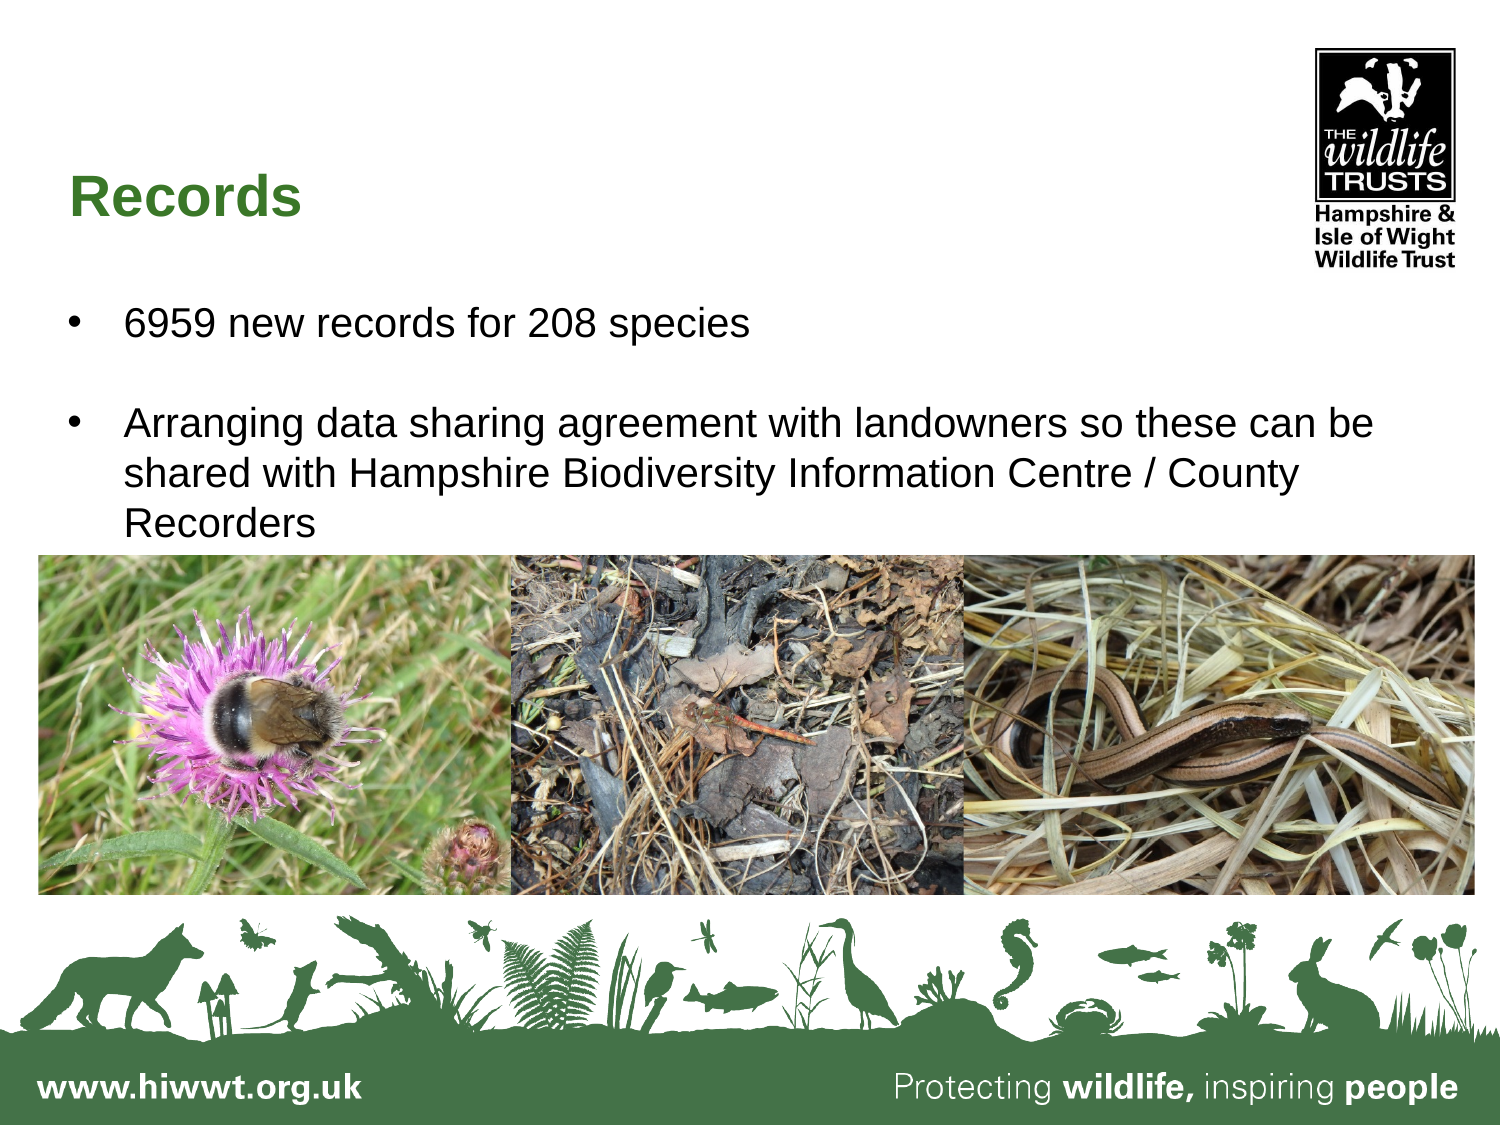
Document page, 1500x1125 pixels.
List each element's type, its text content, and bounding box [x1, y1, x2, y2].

picture [1314, 48, 1456, 273]
picture [0, 915, 1500, 1125]
list Records [55, 158, 1262, 234]
picture [38, 555, 1475, 895]
text_box 6959 new records for 208 species Arranging data sharing agreement with landowners so these can be shared with Hampshire Biodiversity Information Centre / County Recorders [52, 288, 1391, 553]
